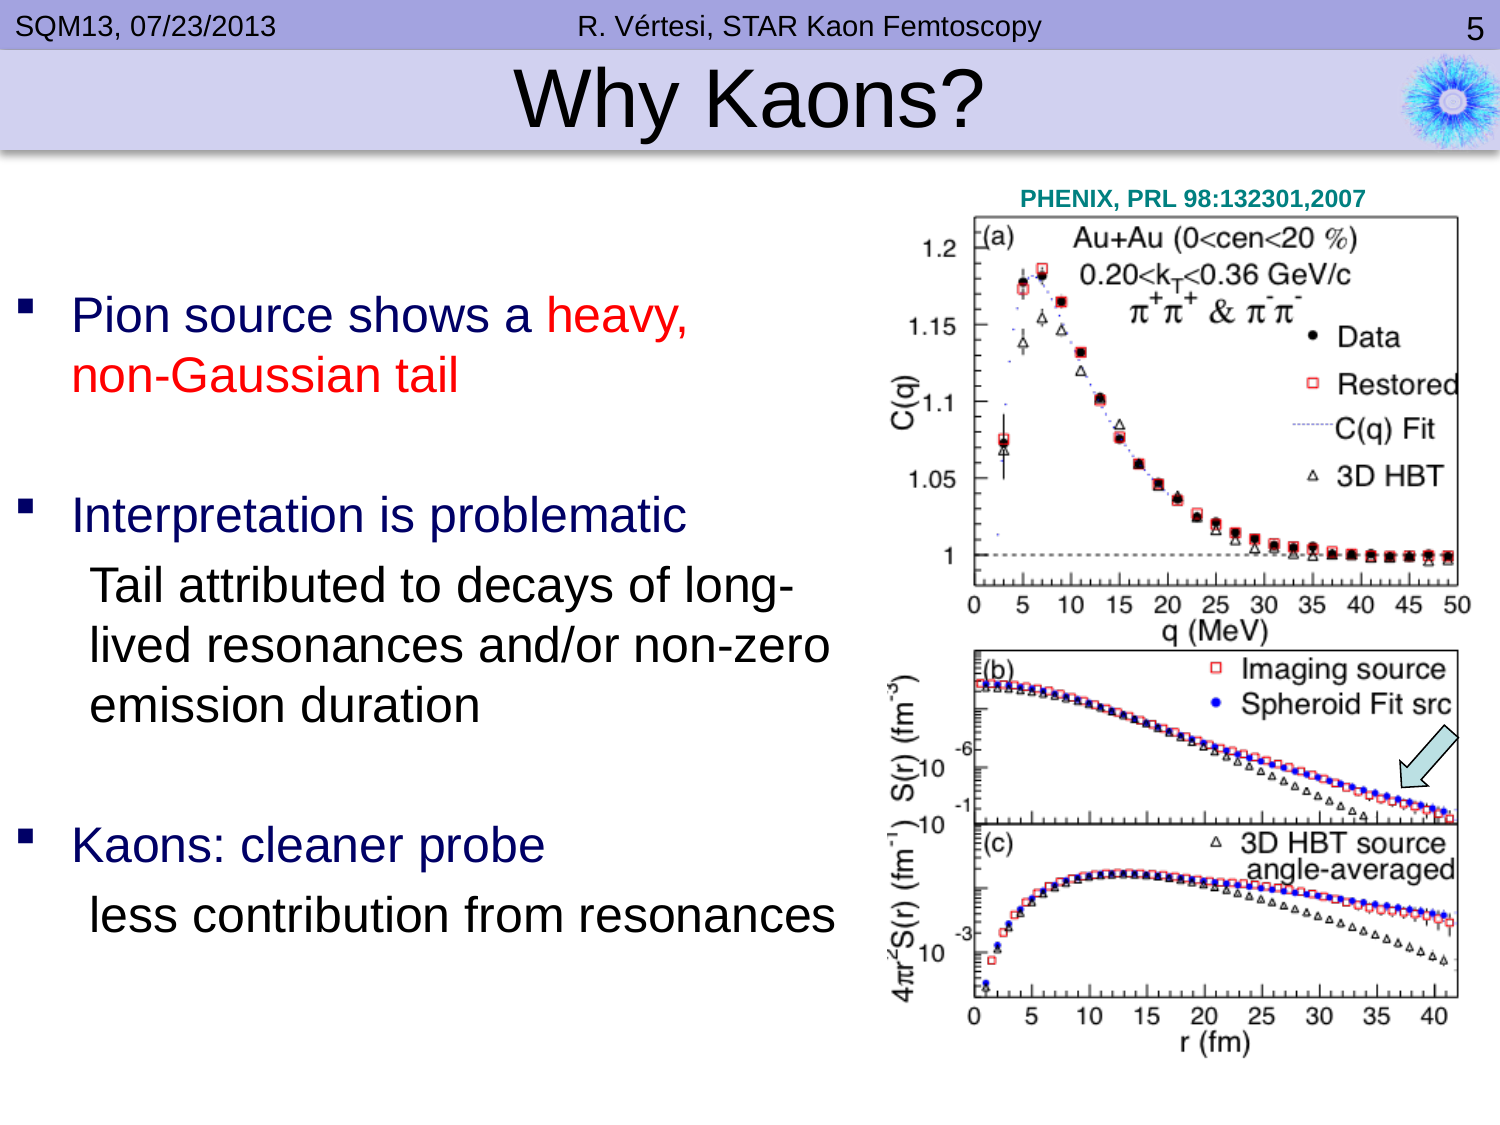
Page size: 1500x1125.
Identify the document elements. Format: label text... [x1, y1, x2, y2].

picture [1426, 49, 1500, 153]
picture [887, 199, 1500, 1076]
title Why Kaons? [74, 0, 1426, 188]
text_box PHENIX, PRL 98:132301,2007 [974, 174, 1413, 198]
text_box Pion source shows a heavy, non-Gaussian tail Interpretation is problematic Tail attributed to decays of long-lived resonances and/or non-zero emission duration Kaons: cleaner probe less contribution from resonances [0, 274, 882, 950]
